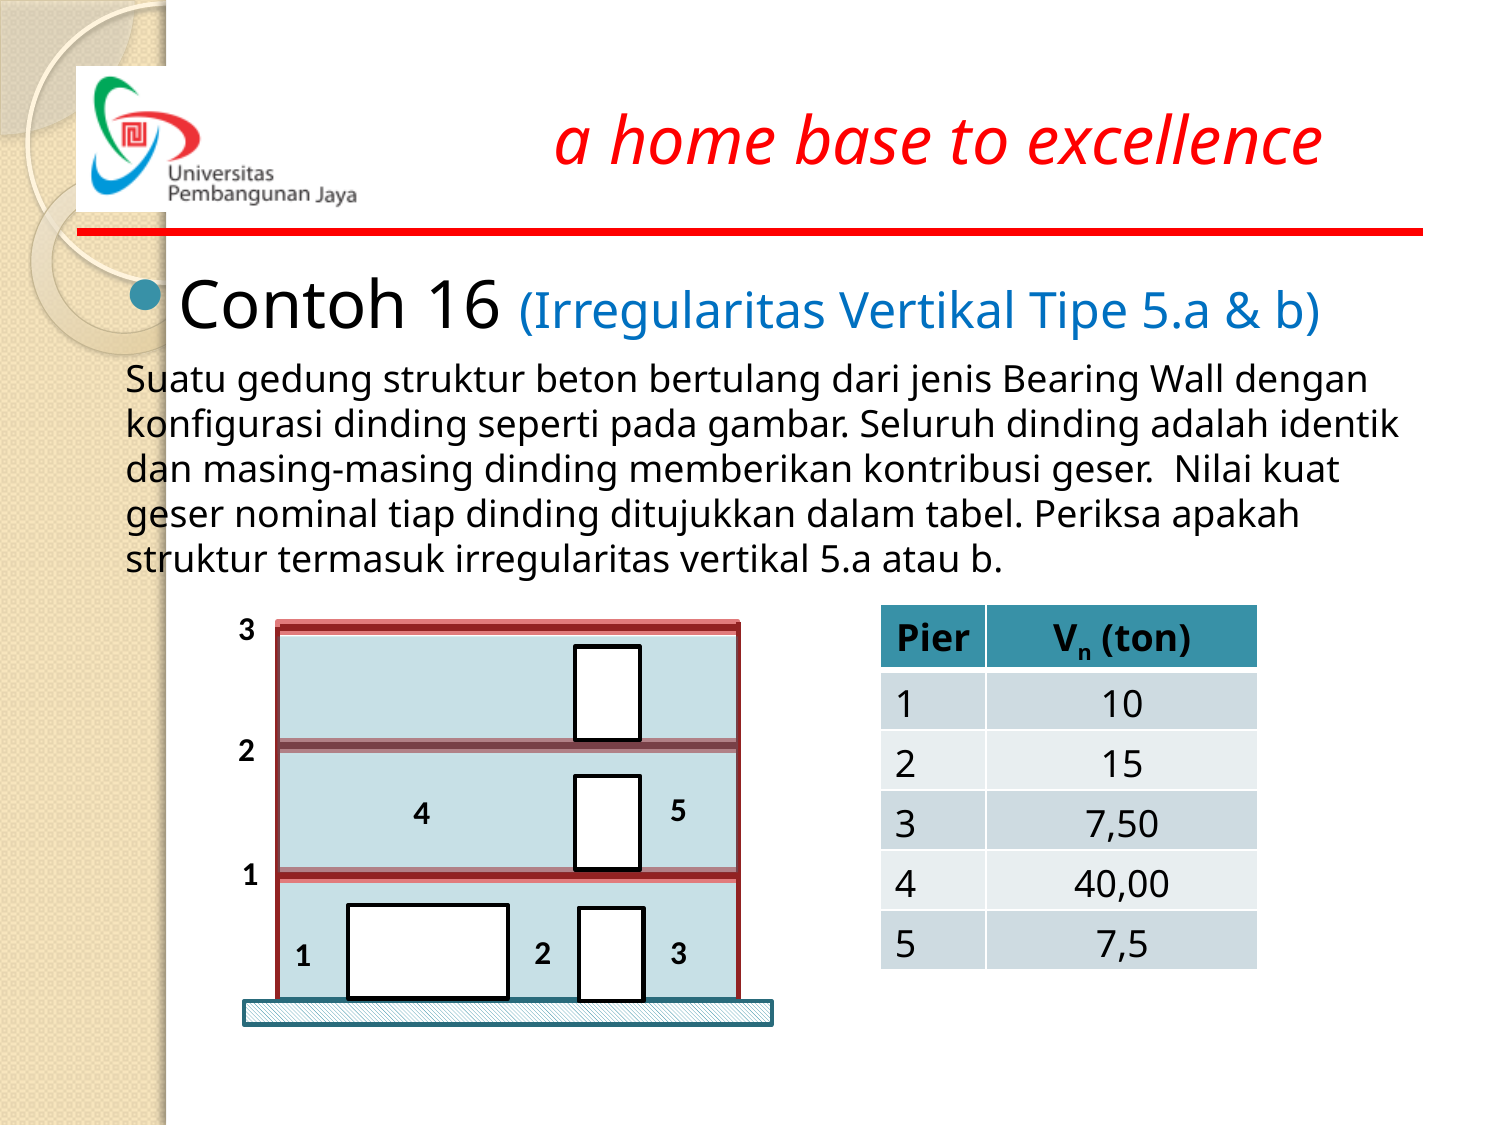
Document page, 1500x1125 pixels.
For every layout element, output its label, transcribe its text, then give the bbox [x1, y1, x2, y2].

list Contoh 16 (Irregularitas Vertikal Tipe 5.a & b) Suatu gedung struktur beton bertulang dari jenis Bearing Wall dengan konfigurasi dinding seperti pada gambar. Seluruh dinding adalah identik dan masing-masing dinding memberikan kontribusi geser. Nilai kuat geser nominal tiap dinding ditujukkan dalam tabel. Periksa apakah struktur termasuk irregularitas vertikal 5.a atau b. [97, 254, 1432, 1046]
table_cell 10 [987, 673, 1257, 729]
table_cell 2 [881, 731, 985, 789]
picture [76, 66, 366, 212]
table_header Pier [881, 605, 985, 667]
table_cell 7,50 [987, 791, 1257, 849]
table_cell 5 [881, 911, 985, 969]
table_cell 1 [881, 673, 985, 729]
table_cell 7,5 [987, 911, 1257, 969]
table_cell 40,00 [987, 851, 1257, 909]
table_cell 4 [881, 851, 985, 909]
table_cell 3 [881, 791, 985, 849]
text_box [223, 599, 772, 1025]
table_header Vn (ton) [987, 605, 1257, 667]
table_cell 15 [987, 731, 1257, 789]
